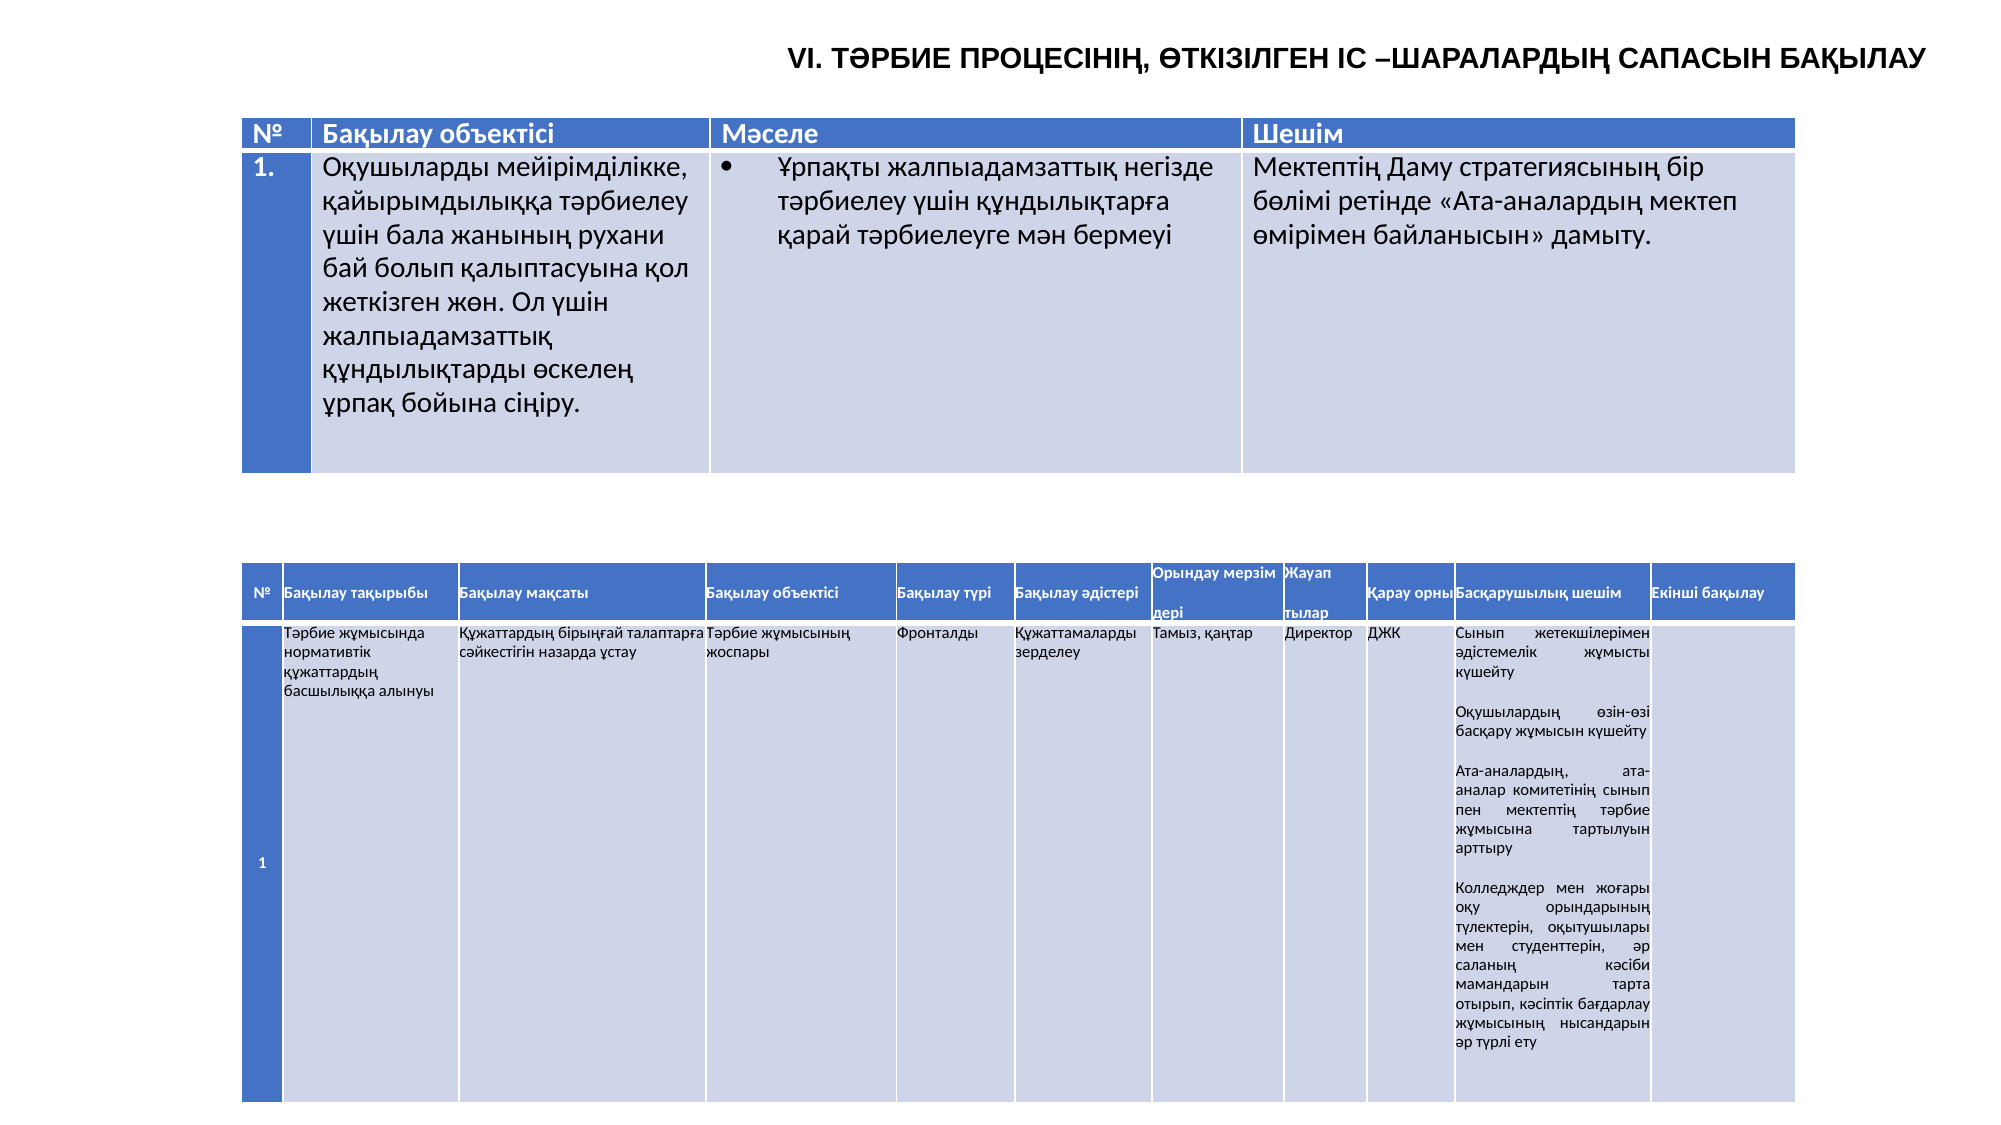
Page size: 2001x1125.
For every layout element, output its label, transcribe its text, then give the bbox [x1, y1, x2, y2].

table_cell Тәрбие жұмысының жоспары [707, 626, 896, 1102]
table_header № [242, 563, 282, 620]
table_cell Құжаттардың бірыңғай талаптарға сәйкестігін назарда ұстау [460, 626, 705, 1102]
table_cell Фронталды [897, 626, 1014, 1102]
text_box VІ. ТӘРБИЕ ПРОЦЕСІНІҢ, ӨТКІЗІЛГЕН ІС –ШАРАЛАРДЫҢ САПАСЫН БАҚЫЛАУ [772, 31, 1942, 127]
table_cell ДЖК [1368, 626, 1454, 1102]
table_cell Сынып жетекшілерімен әдістемелік жұмысты күшейту Оқушылардың өзін-өзі басқару жұмысын күшейту Ата-аналардың, ата-аналар комитетінің сынып пен мектептің тәрбие жұмысына тартылуын арттыру Колледждер мен жоғары оқу орындарының түлектерін, оқытушылары мен студенттерін, әр саланың кәсіби мамандарын тарта отырып, кәсіптік бағдарлау жұмысының нысандарын әр түрлі ету [1456, 626, 1650, 1102]
table_cell Құжаттамаларды зерделеу [1016, 626, 1151, 1102]
table_cell Ұрпақты жалпыадамзаттық негізде тәрбиелеу үшін құндылықтарға қарай тәрбиелеуге мән бермеуі [711, 153, 1241, 473]
table_header Бақылау тақырыбы [284, 563, 458, 620]
table_header Бақылау түрі [897, 563, 1014, 620]
table_header Мәселе [711, 118, 1241, 148]
table_header Жауап тылар [1285, 563, 1366, 620]
table_cell Директор [1285, 626, 1366, 1102]
table_cell [1652, 626, 1795, 1102]
table_header Бақылау объектісі [312, 118, 709, 148]
table_cell 1 [242, 626, 282, 1102]
table_cell 1. [242, 153, 311, 473]
table_cell Мектептің Даму стратегиясының бір бөлімі ретінде «Ата-аналардың мектеп өмірімен байланысын» дамыту. [1243, 153, 1795, 473]
table_header № [242, 118, 311, 148]
table_header Қарау орны [1368, 563, 1454, 620]
table_header Басқарушылық шешім [1456, 563, 1650, 620]
table_cell Тамыз, қаңтар [1153, 626, 1283, 1102]
table_header Екінші бақылау [1652, 563, 1795, 620]
table_header Бақылау әдістері [1016, 563, 1151, 620]
table_header Шешім [1243, 127, 1795, 148]
table_cell Оқушыларды мейірімділікке, қайырымдылыққа тәрбиелеу үшін бала жанының рухани бай болып қалыптасуына қол жеткізген жөн. Ол үшін жалпыадамзаттық құндылықтарды өскелең ұрпақ бойына сіңіру. [312, 153, 709, 473]
table_header Орындау мерзім дері [1153, 563, 1283, 620]
table_cell Тәрбие жұмысында нормативтік құжаттардың басшылыққа алынуы [284, 626, 458, 1102]
table_header Бақылау мақсаты [460, 563, 705, 620]
table_header Бақылау объектісі [707, 563, 896, 620]
